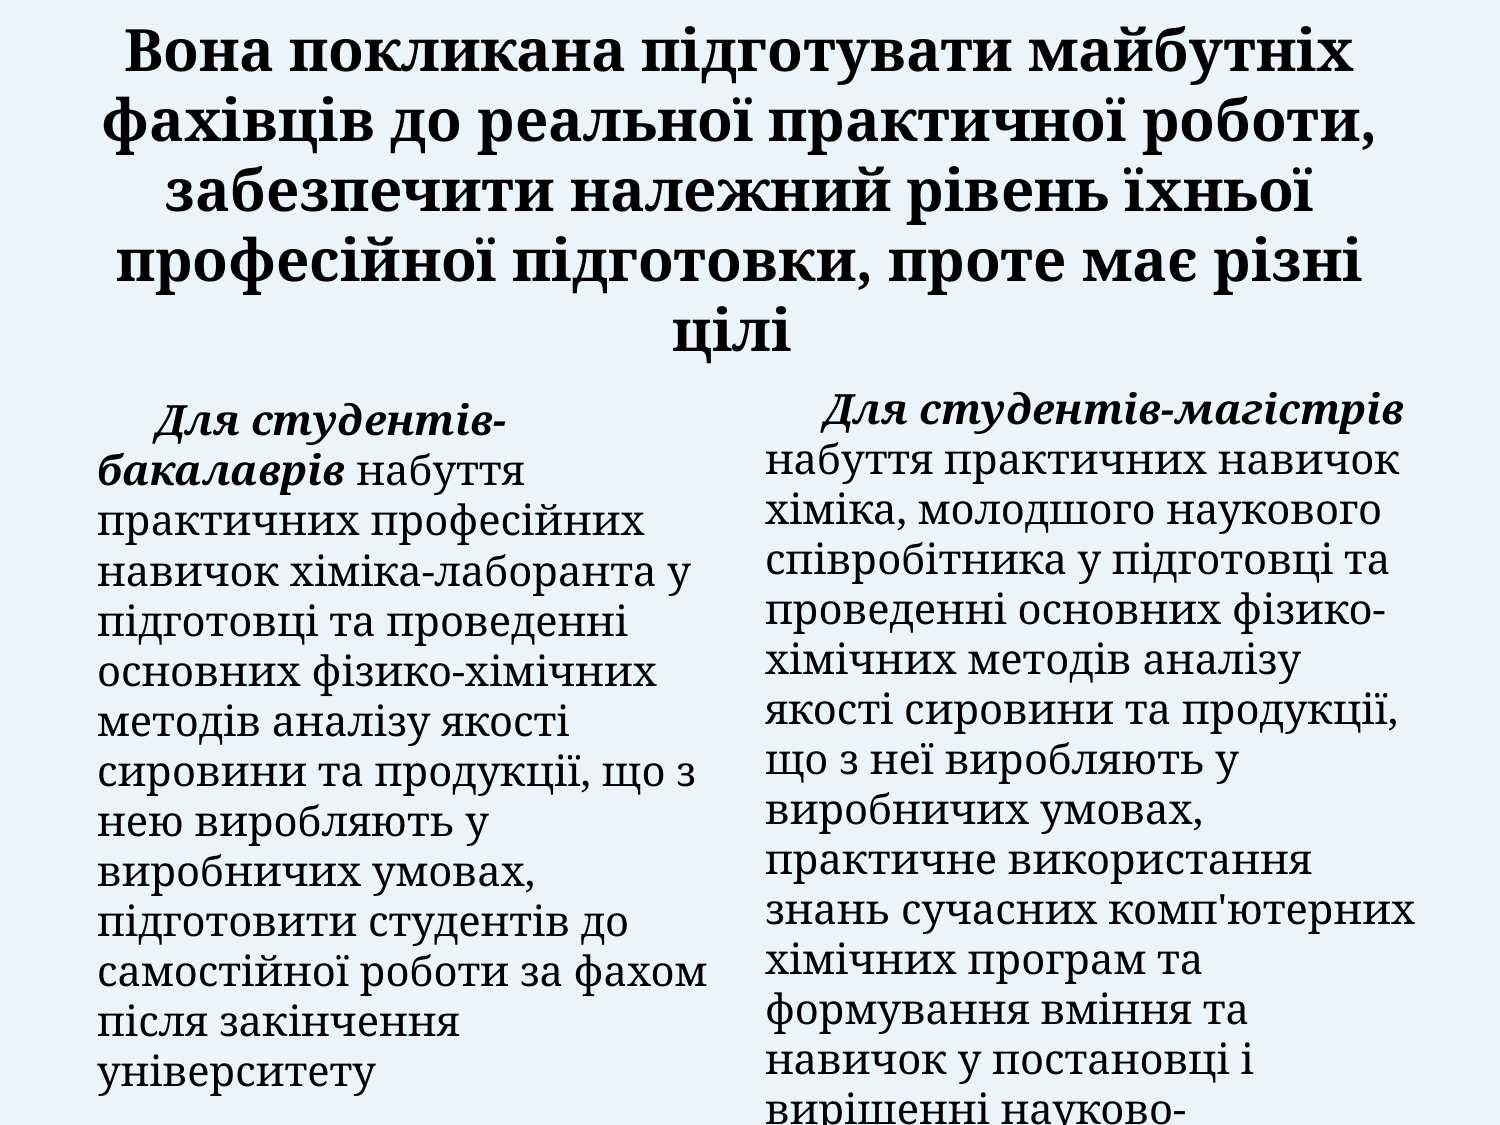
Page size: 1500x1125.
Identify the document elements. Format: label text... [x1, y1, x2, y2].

list Для студентів-магістрів набуття практичних навичок хіміка, молодшого наукового співробітника у підготовці та проведенні основних фізико-хімічних методів аналізу якості сировини та продукції, що з неї виробляють у виробничих умовах, практичне використання знань сучасних комп'ютерних хімічних програм та формування вміння та навичок у постановці і вирішенні науково-дослідницьких задач [750, 375, 1448, 988]
list Для студентів-бакалаврів набуття практичних професійних навичок хіміка-лаборанта у підготовці та проведенні основних фізико-хімічних методів аналізу якості сировини та продукції, що з нею виробляють у виробничих умовах, підготовити студентів до самостійної роботи за фахом після закінчення університету [82, 386, 745, 977]
title Вона покликана підготувати майбутніх фахівців до реальної практичної роботи, забезпечити належний рівень їхньої професійної підготовки, проте має різні цілі [64, 78, 1415, 362]
